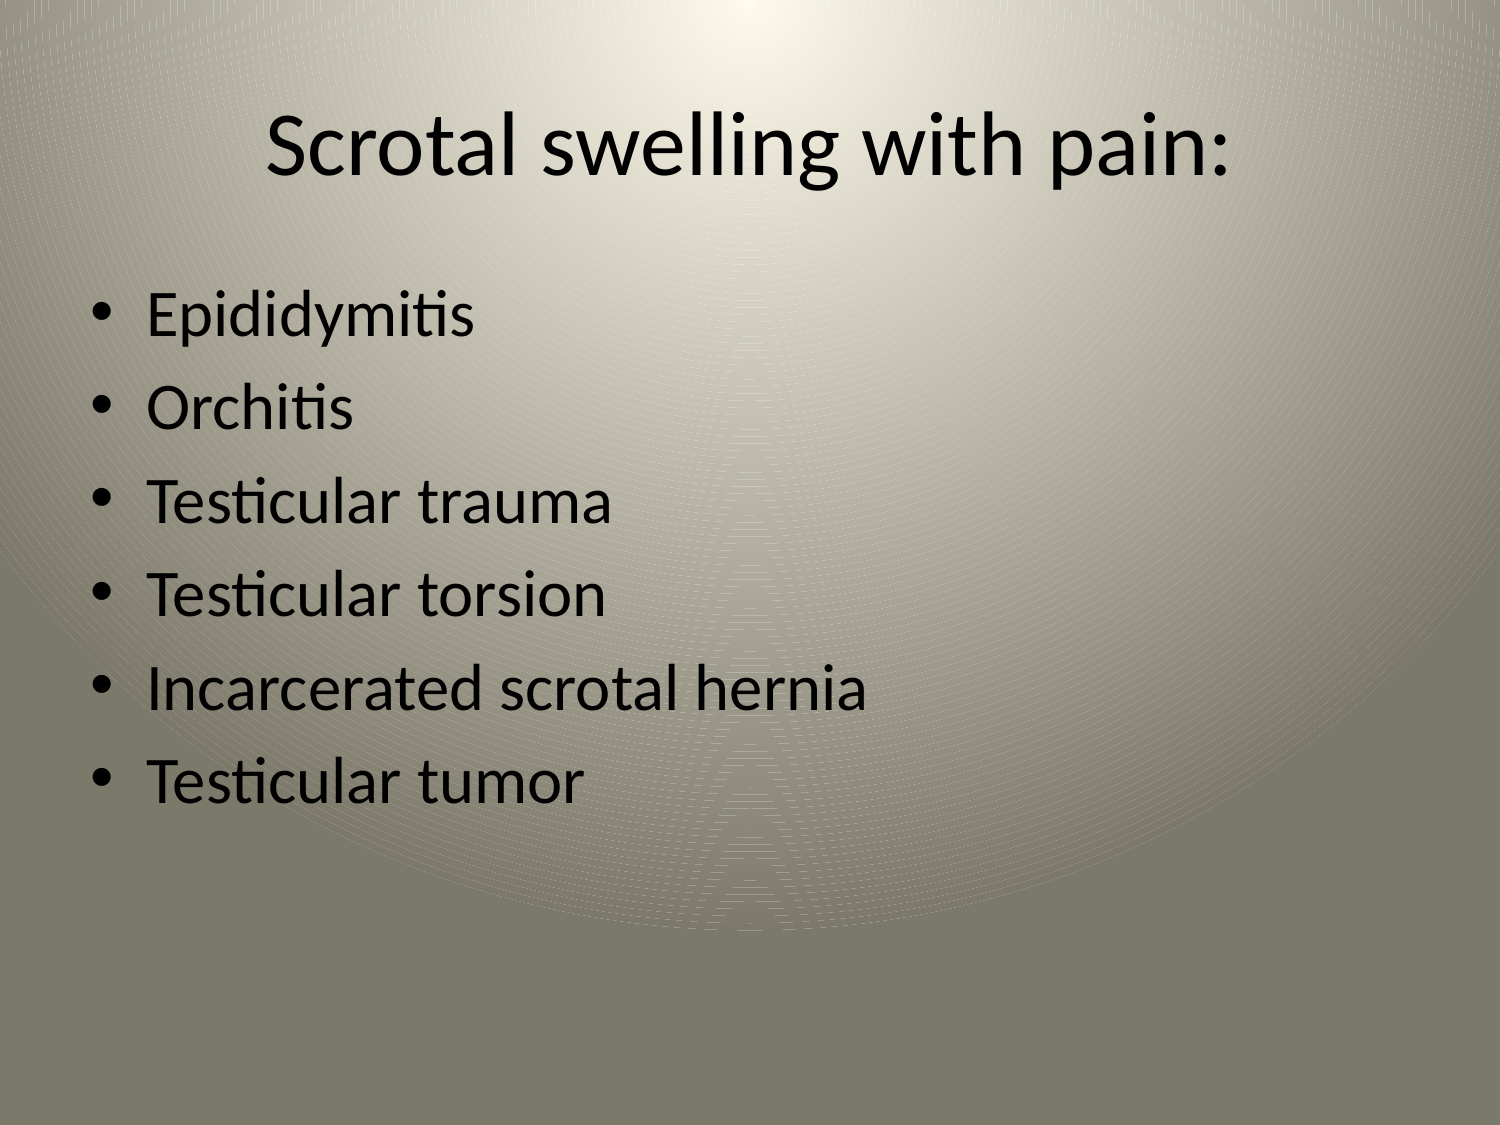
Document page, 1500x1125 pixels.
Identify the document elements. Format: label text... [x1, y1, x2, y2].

title Scrotal swelling with pain: [75, 45, 1425, 233]
list Epididymitis Orchitis Testicular trauma Testicular torsion Incarcerated scrotal hernia Testicular tumor [75, 262, 1425, 1005]
